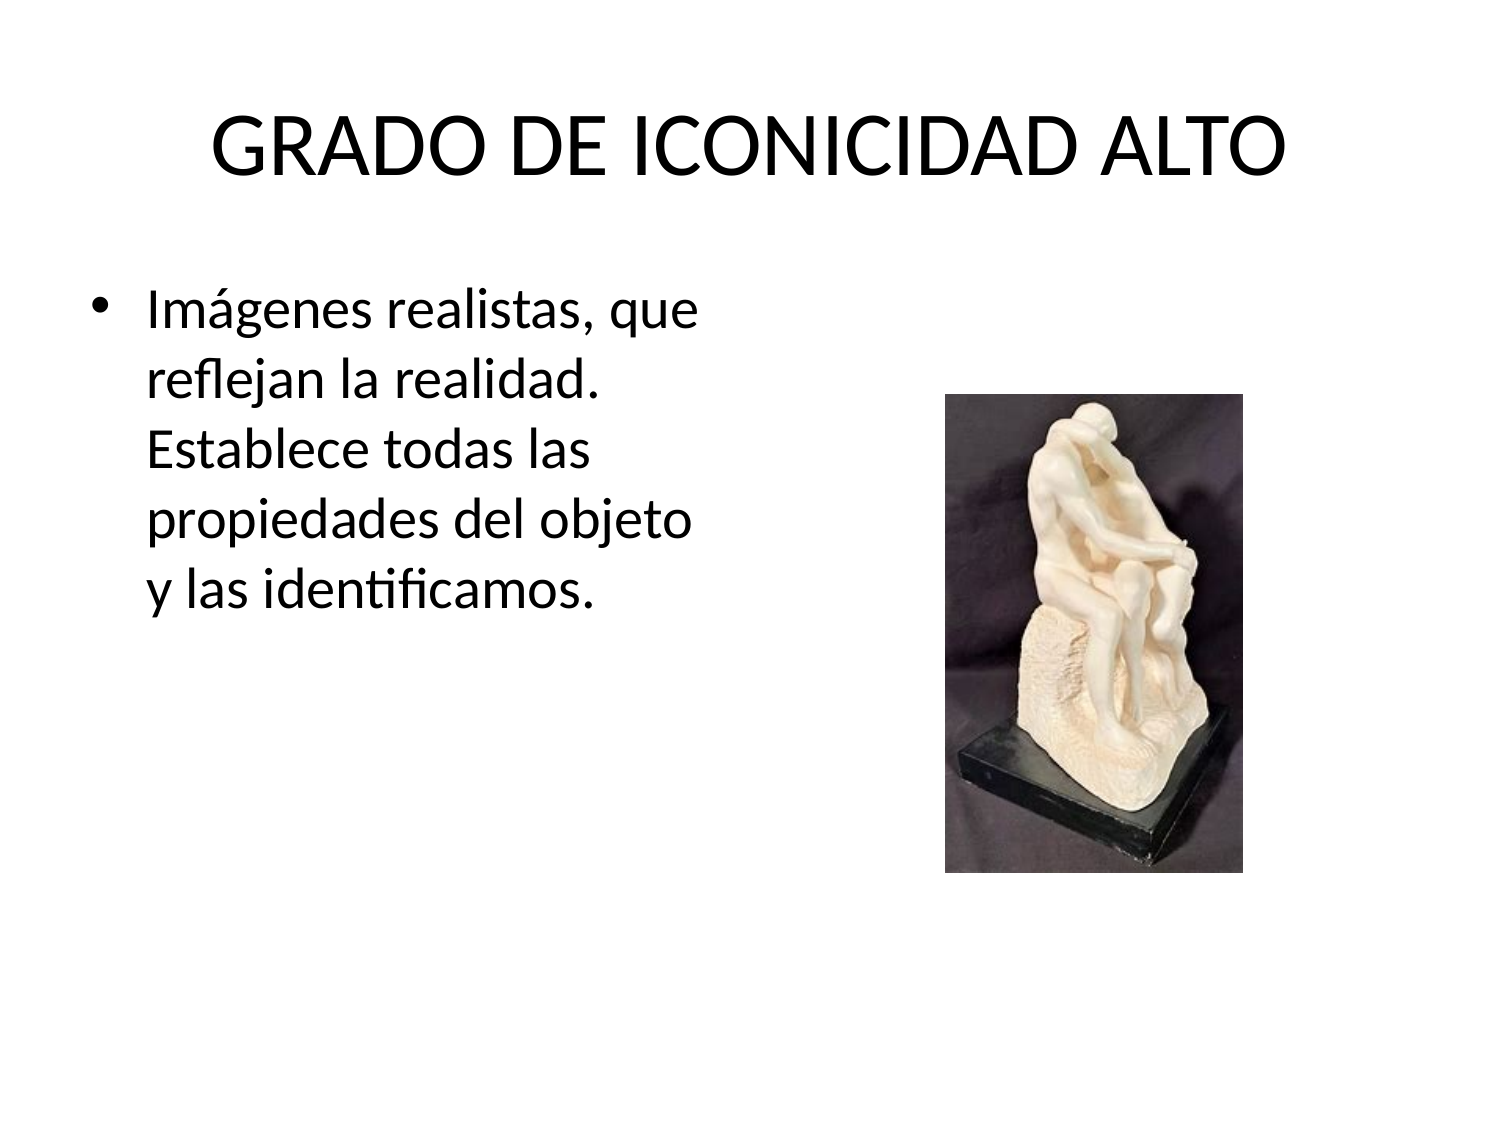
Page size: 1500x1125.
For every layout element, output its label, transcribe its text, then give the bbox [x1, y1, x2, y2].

title GRADO DE ICONICIDAD ALTO [75, 45, 1425, 233]
list Imágenes realistas, que reflejan la realidad. Establece todas las propiedades del objeto y las identificamos. [75, 262, 738, 1005]
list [945, 394, 1243, 873]
